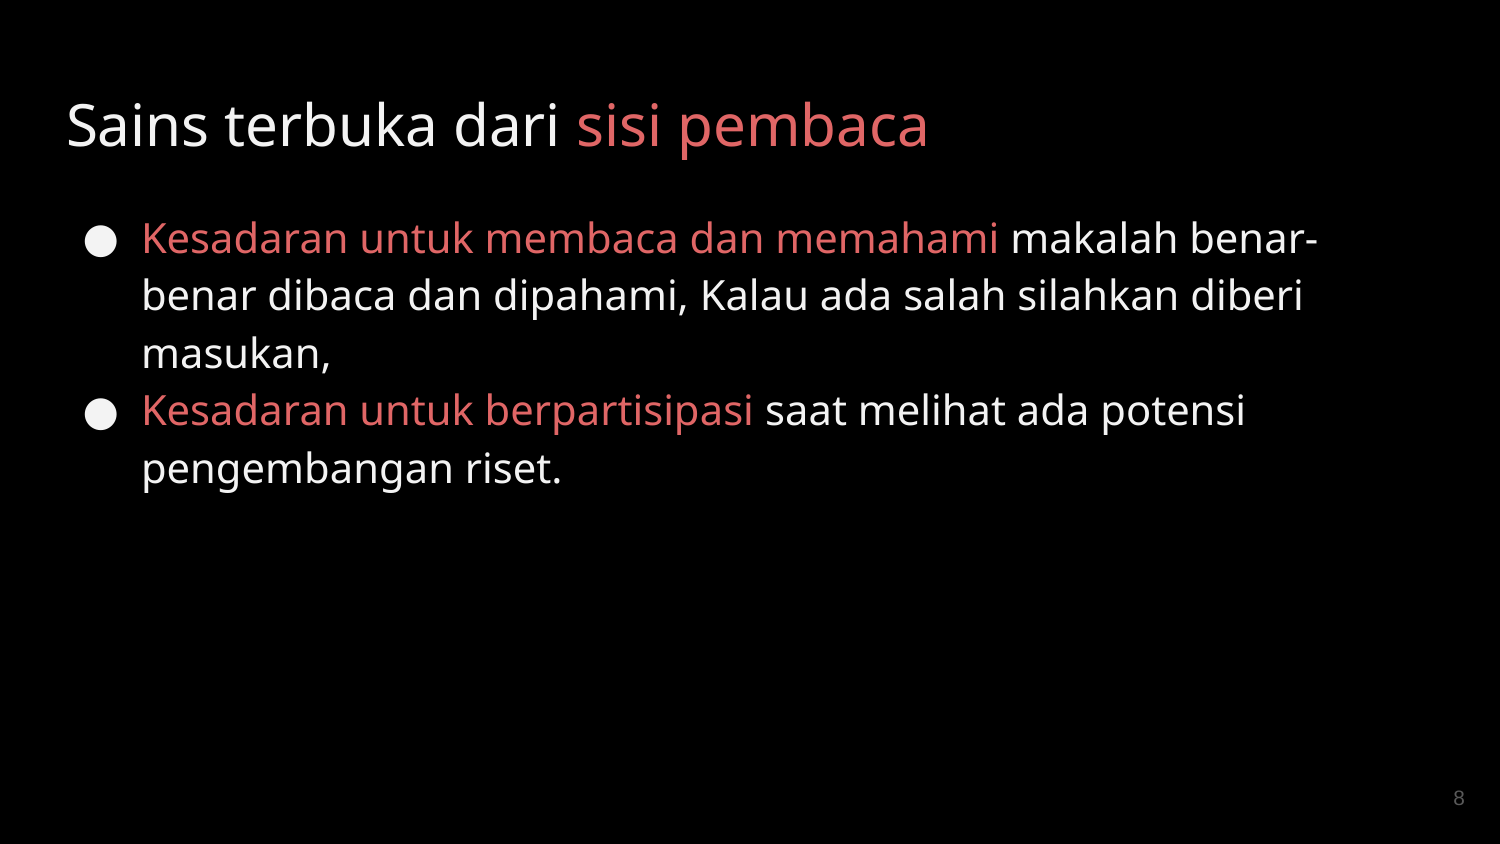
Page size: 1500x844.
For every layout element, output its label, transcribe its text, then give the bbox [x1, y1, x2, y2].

list Kesadaran untuk membaca dan memahami makalah benar-benar dibaca dan dipahami, Kalau ada salah silahkan diberi masukan, Kesadaran untuk berpartisipasi saat melihat ada potensi pengembangan riset. [51, 189, 1449, 750]
title Sains terbuka dari sisi pembaca [51, 72, 1449, 167]
slide_number ‹#› [1389, 764, 1480, 830]
